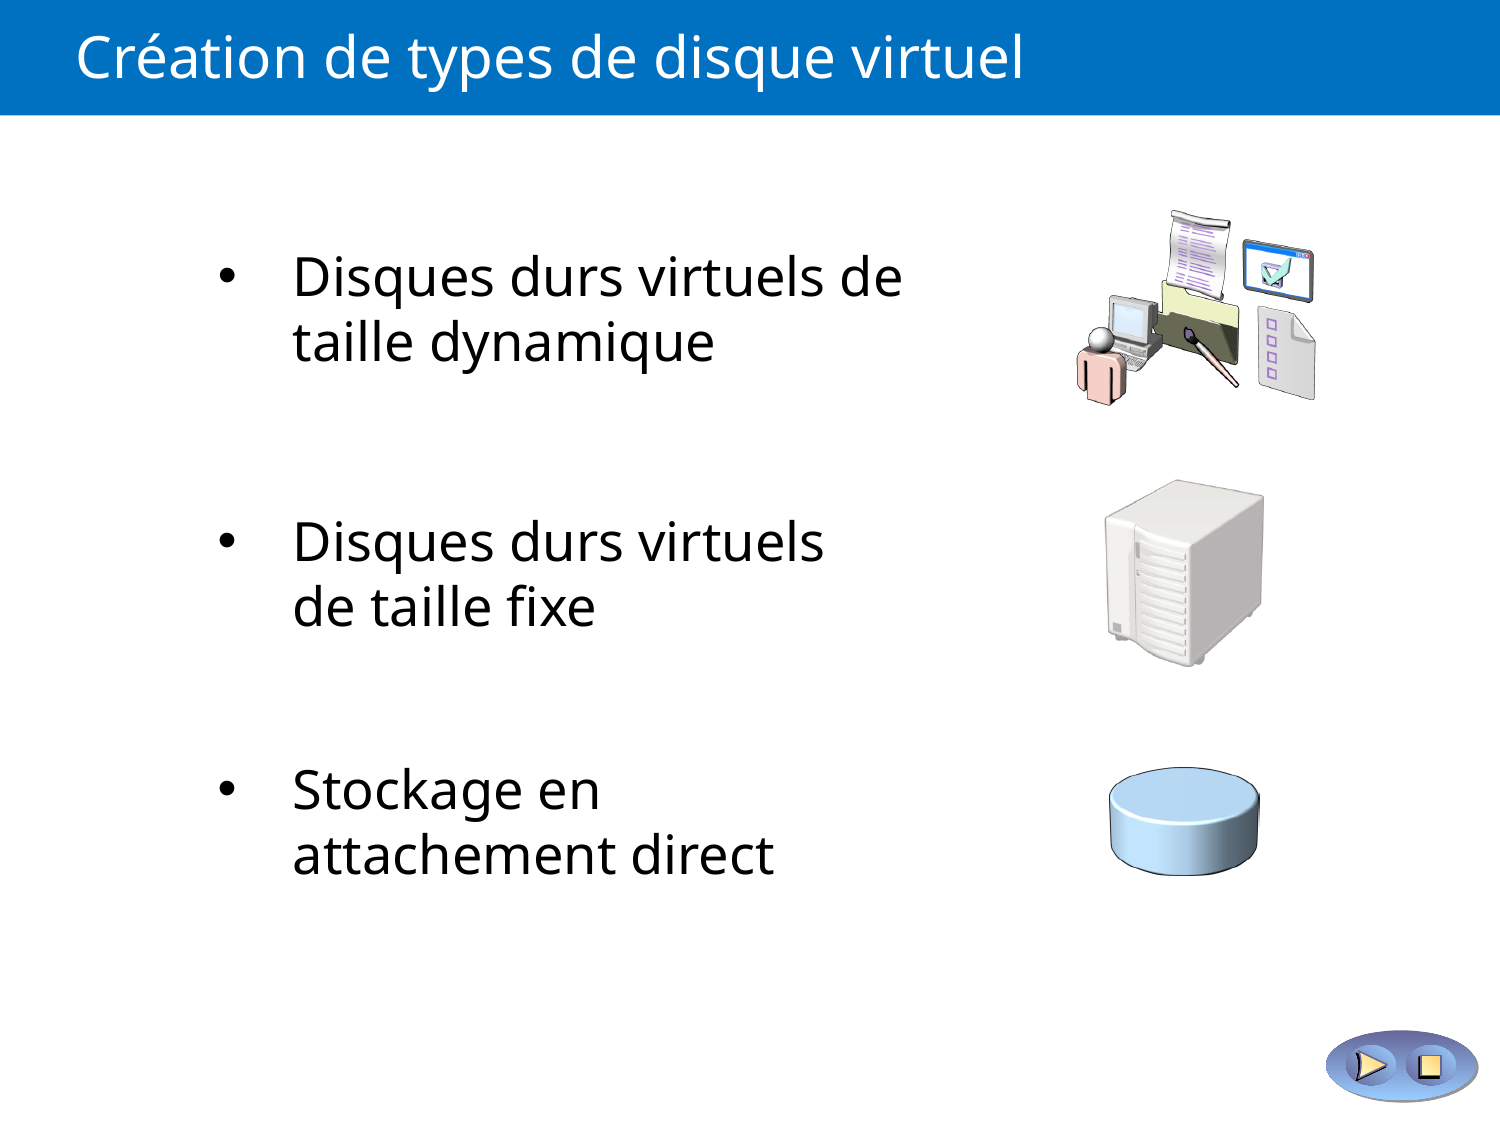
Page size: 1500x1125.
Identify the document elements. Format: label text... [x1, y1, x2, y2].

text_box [1325, 1030, 1477, 1101]
text_box Disques durs virtuels de taille dynamique [203, 234, 1046, 380]
text_box Disques durs virtuels de taille fixe [202, 500, 999, 645]
picture [1108, 767, 1260, 876]
text_box Stockage en attachement direct [202, 747, 809, 893]
picture [1075, 209, 1316, 407]
title Création de types de disque virtuel [75, 0, 1351, 122]
picture [1104, 479, 1264, 668]
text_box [1405, 1044, 1457, 1086]
